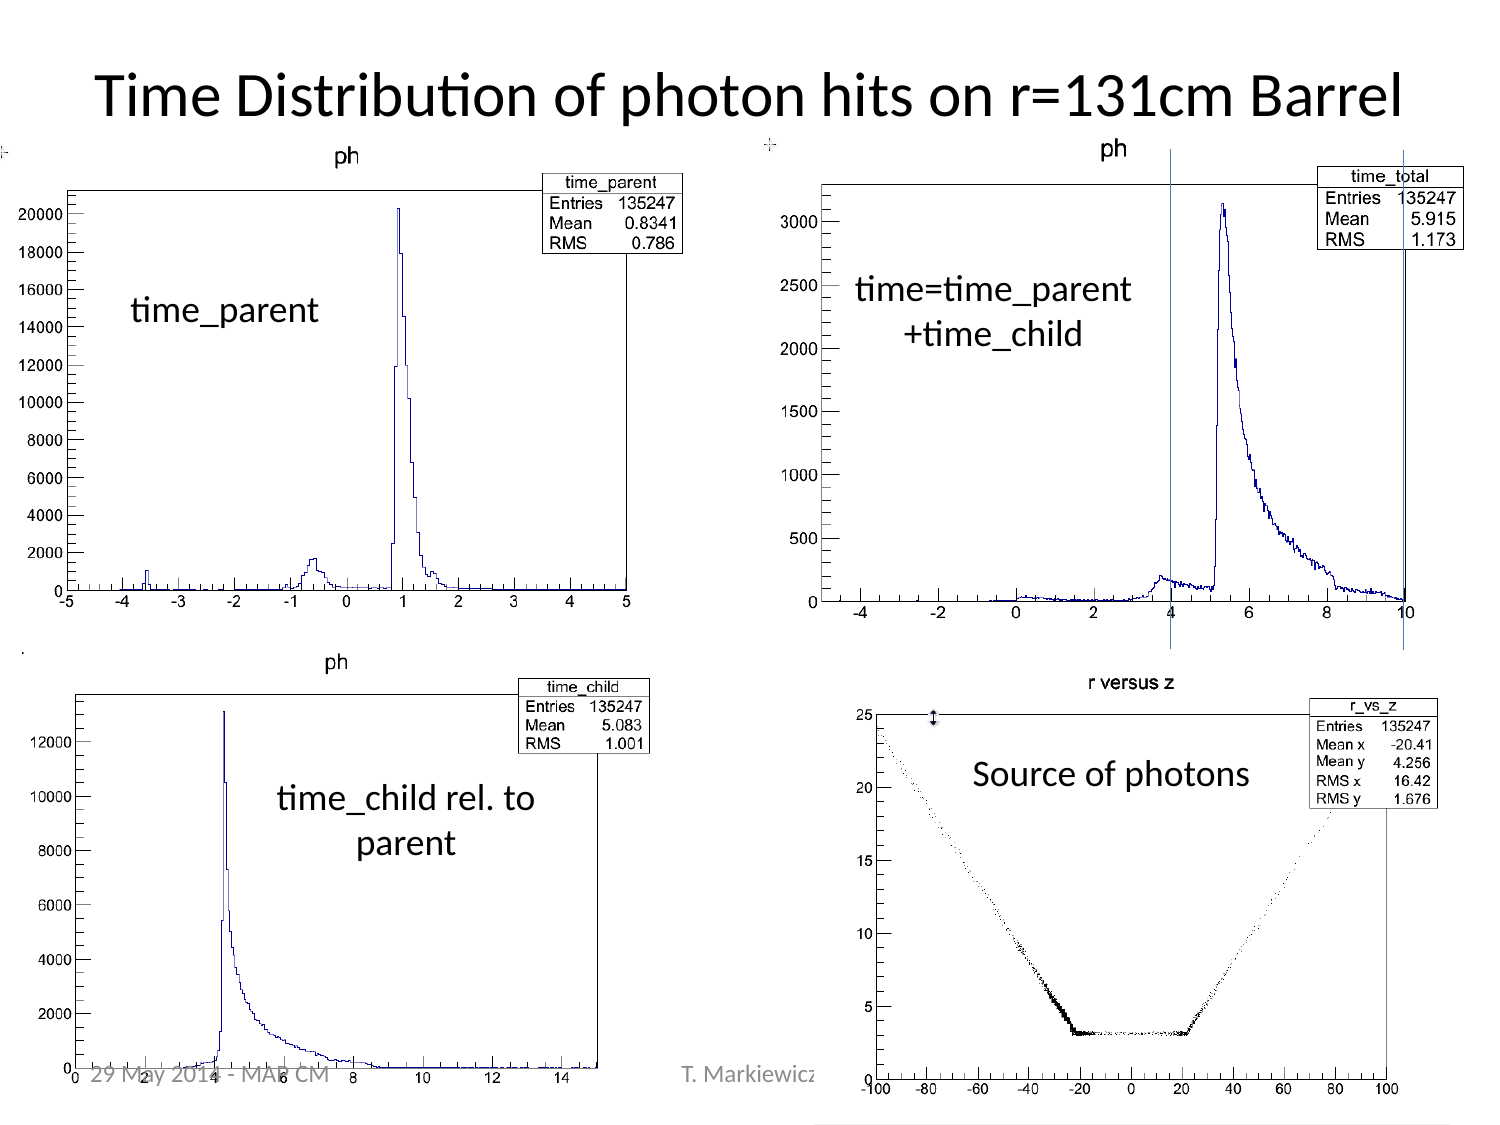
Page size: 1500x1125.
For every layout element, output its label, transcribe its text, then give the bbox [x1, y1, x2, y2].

picture [813, 672, 1451, 1125]
picture [748, 137, 1476, 653]
footer T. Markiewicz [667, 1042, 808, 1103]
title Time Distribution of photon hits on r=131cm Barrel [75, 45, 1425, 138]
picture [0, 143, 695, 638]
picture [12, 652, 662, 1113]
